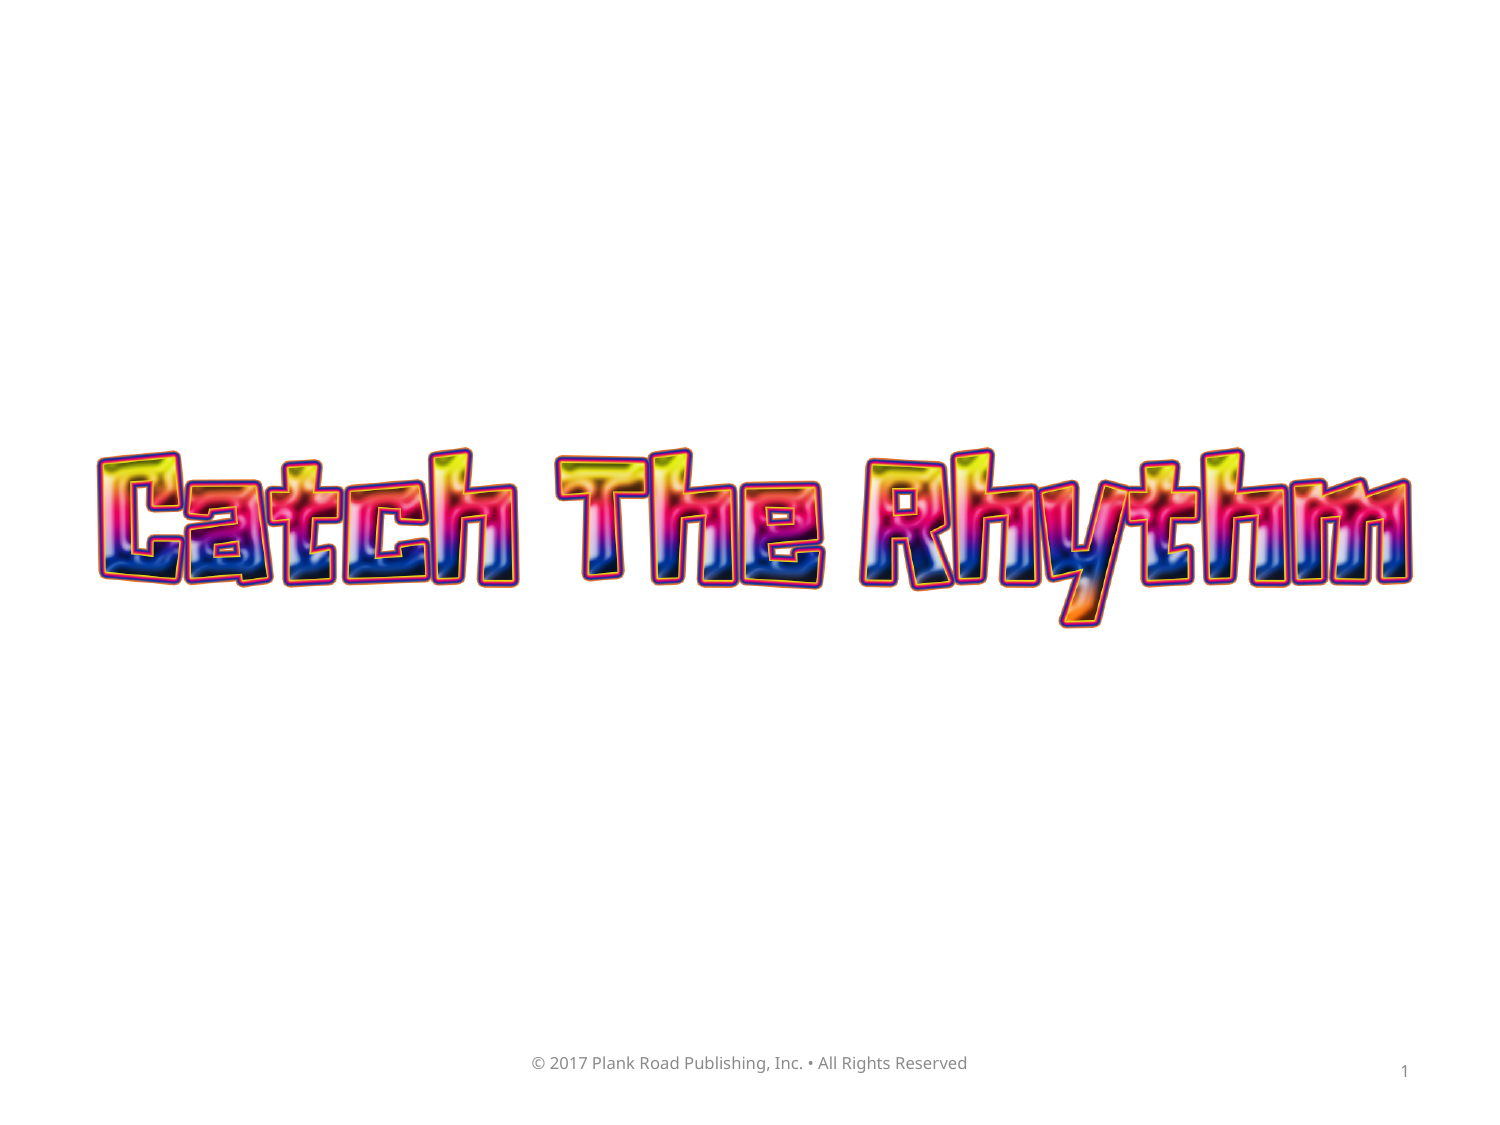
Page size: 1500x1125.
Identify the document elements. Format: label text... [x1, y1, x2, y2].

picture [56, 418, 1457, 651]
slide_number 1 [1074, 1042, 1425, 1103]
